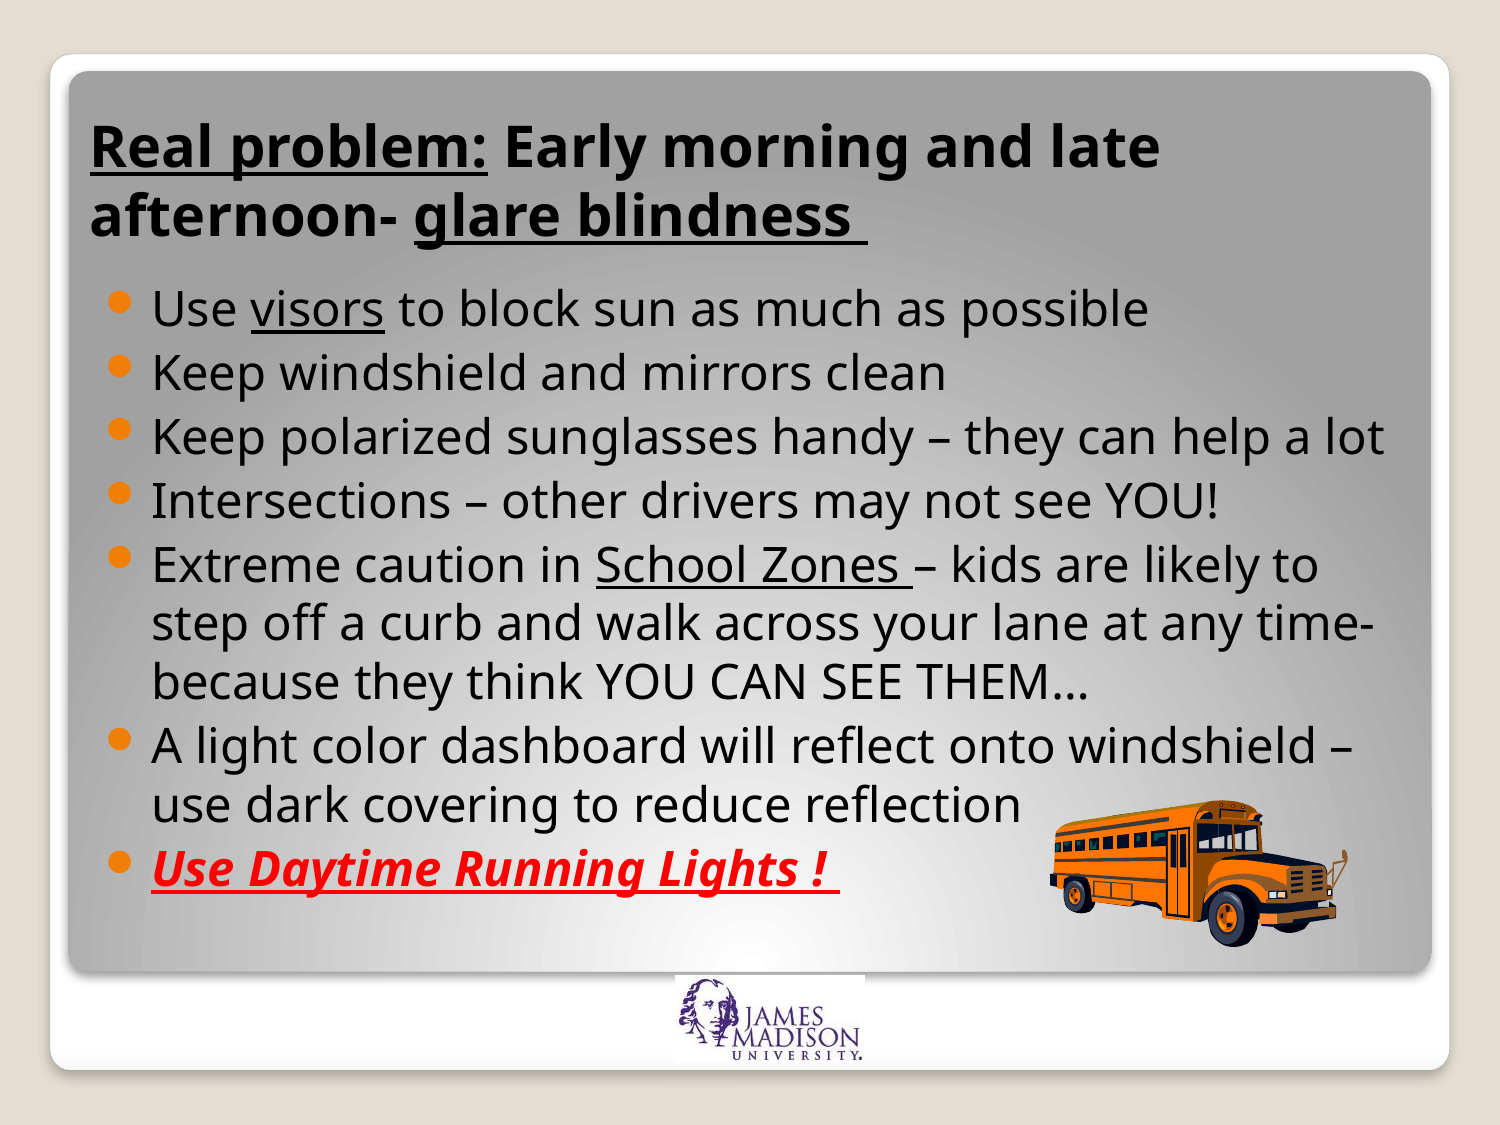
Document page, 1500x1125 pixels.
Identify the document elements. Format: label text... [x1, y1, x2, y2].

title Real problem: Early morning and late afternoon- glare blindness [75, 99, 1418, 262]
picture [674, 975, 865, 1063]
list Use visors to block sun as much as possible Keep windshield and mirrors clean Keep polarized sunglasses handy – they can help a lot Intersections – other drivers may not see YOU! Extreme caution in School Zones – kids are likely to step off a curb and walk across your lane at any time- because they think YOU CAN SEE THEM… A light color dashboard will reflect onto windshield – use dark covering to reduce reflection Use Daytime Running Lights ! [75, 262, 1418, 950]
picture [1049, 799, 1348, 948]
